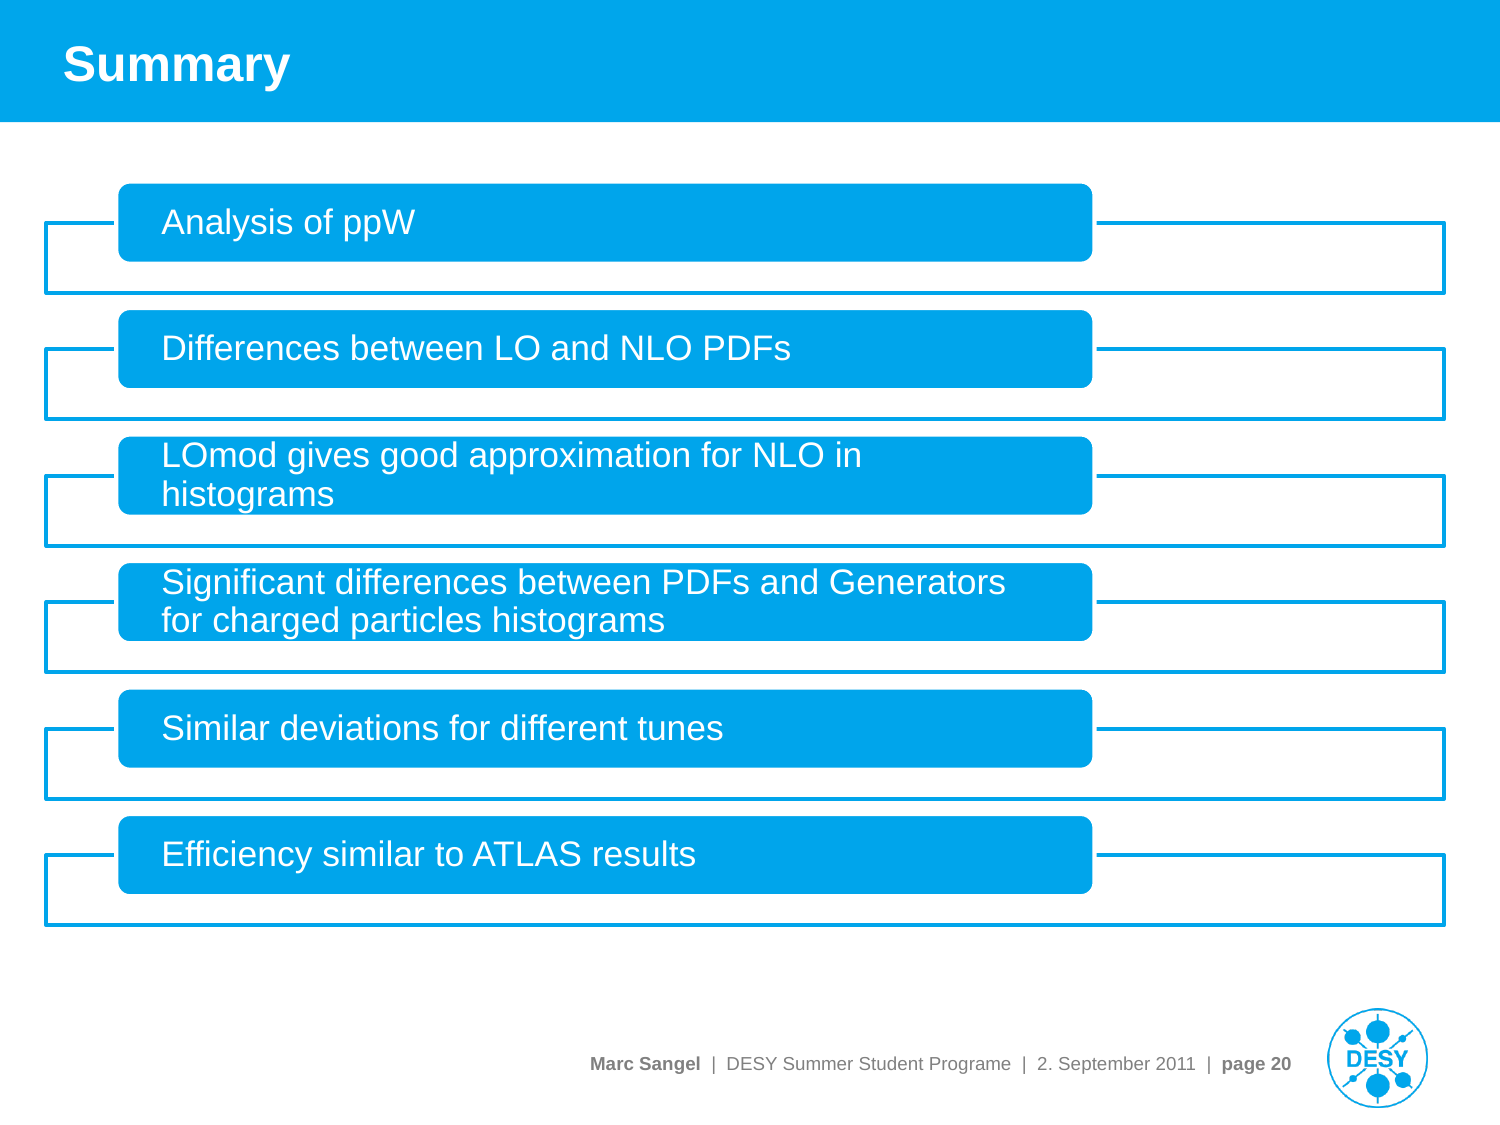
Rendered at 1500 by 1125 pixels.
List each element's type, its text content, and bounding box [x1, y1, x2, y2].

picture [1327, 1008, 1368, 1049]
picture [1391, 1071, 1428, 1108]
picture [1327, 1068, 1365, 1108]
picture [1387, 1008, 1428, 1046]
picture [1330, 1011, 1426, 1106]
title Summary [47, 16, 1446, 107]
